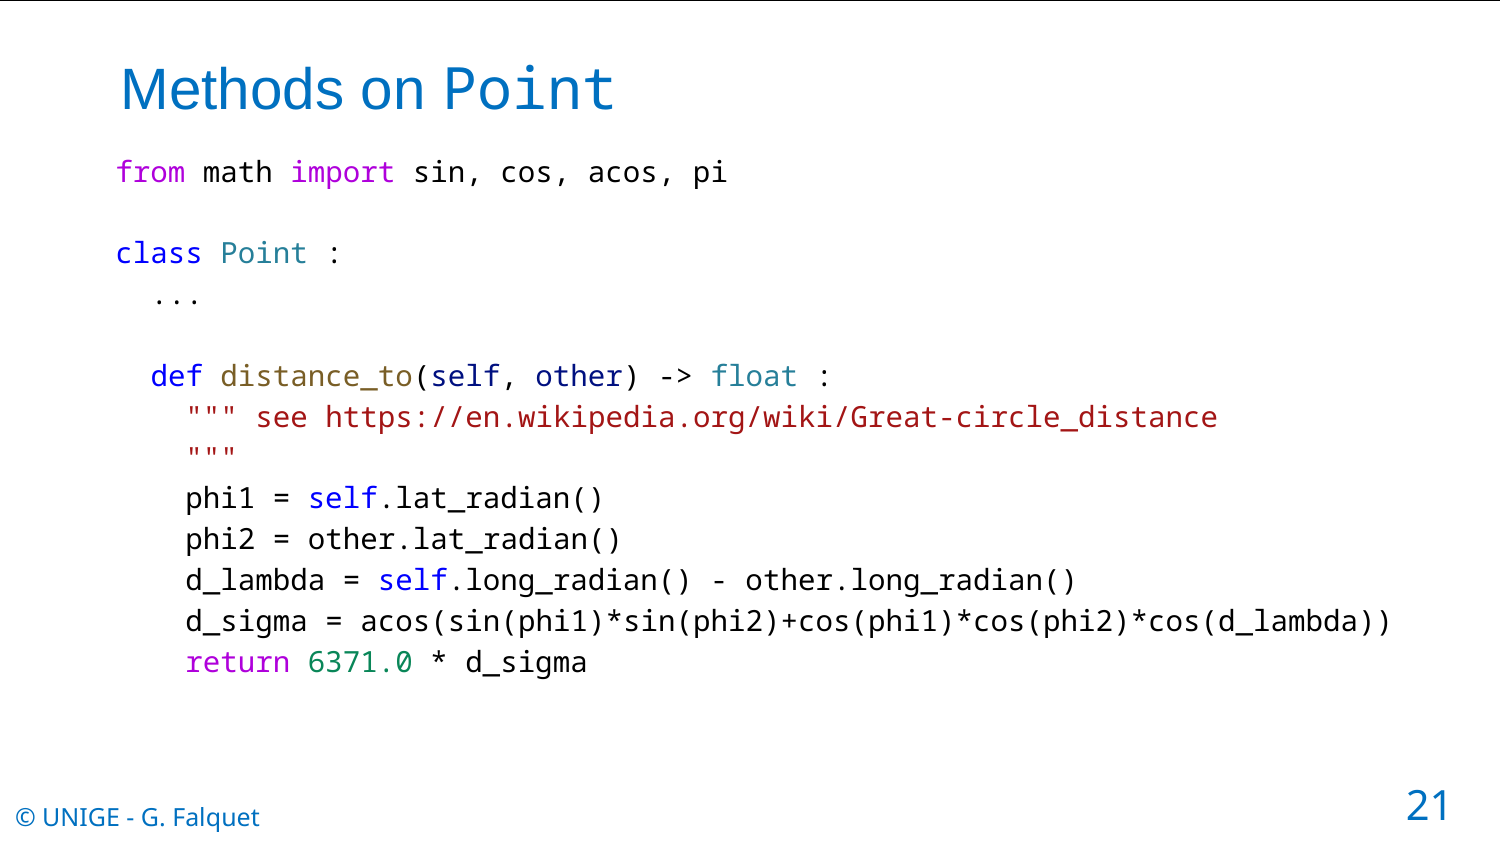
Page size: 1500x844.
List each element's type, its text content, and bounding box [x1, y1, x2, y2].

text_box [725, 328, 775, 379]
title Methods on Point [105, 53, 1335, 129]
slide_number 21 [1131, 780, 1469, 844]
list from math import sin, cos, acos, pi class Point : ... def distance_to(self, other) -> float : """ see https://en.wikipedia.org/wiki/Great-circle_distance """ phi1 = self.lat_radian() phi2 = other.lat_radian() d_lambda = self.long_radian() - other.long_radian() d_sigma = acos(sin(phi1)*sin(phi2)+cos(phi1)*cos(phi2)*cos(d_lambda)) return 6371.0 * d_sigma [100, 145, 1469, 756]
slide_number © UNIGE - G. Falquet [0, 802, 488, 840]
